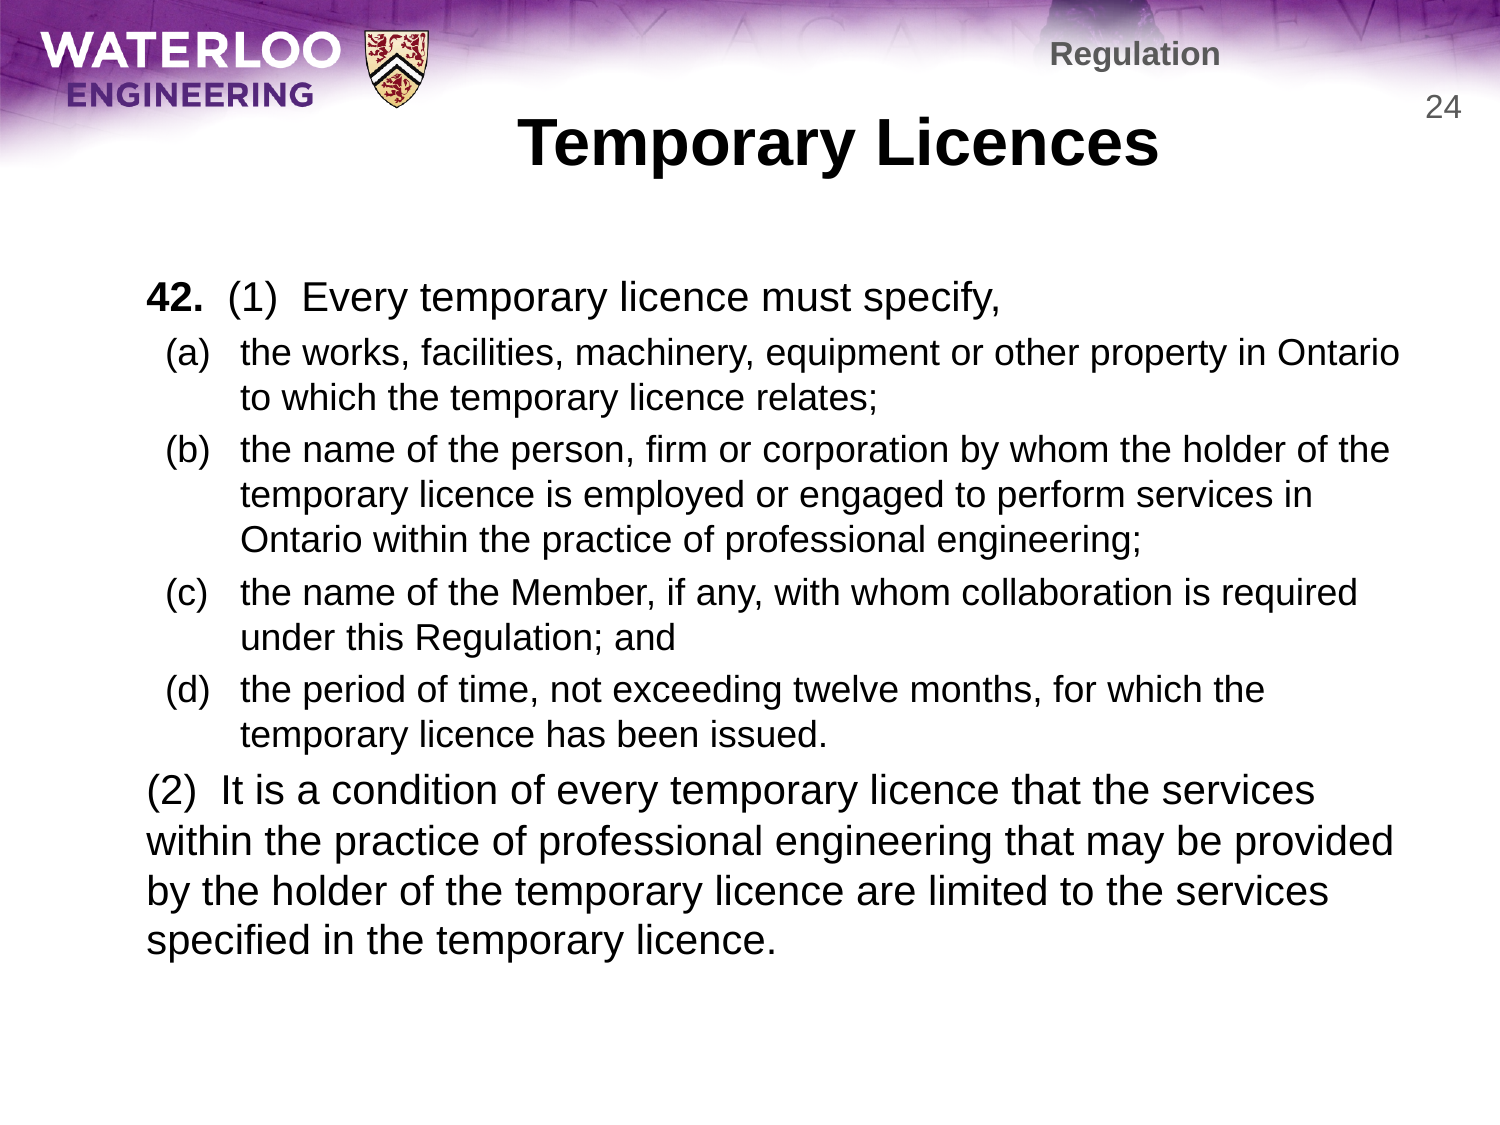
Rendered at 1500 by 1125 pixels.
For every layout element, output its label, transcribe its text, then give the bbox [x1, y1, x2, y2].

picture [0, 0, 1500, 1125]
slide_number 24 [1348, 73, 1477, 134]
title Temporary Licences [252, 44, 1426, 233]
footer Regulation [535, 24, 1236, 68]
list 42. (1) Every temporary licence must specify, the works, facilities, machinery, equipment or other property in Ontario to which the temporary licence relates; the name of the person, firm or corporation by whom the holder of the temporary licence is employed or engaged to perform services in Ontario within the practice of professional engineering; the name of the Member, if any, with whom collaboration is required under this Regulation; and the period of time, not exceeding twelve months, for which the temporary licence has been issued. (2) It is a condition of every temporary licence that the services within the practice of professional engineering that may be provided by the holder of the temporary licence are limited to the services specified in the temporary licence. [74, 262, 1426, 1020]
